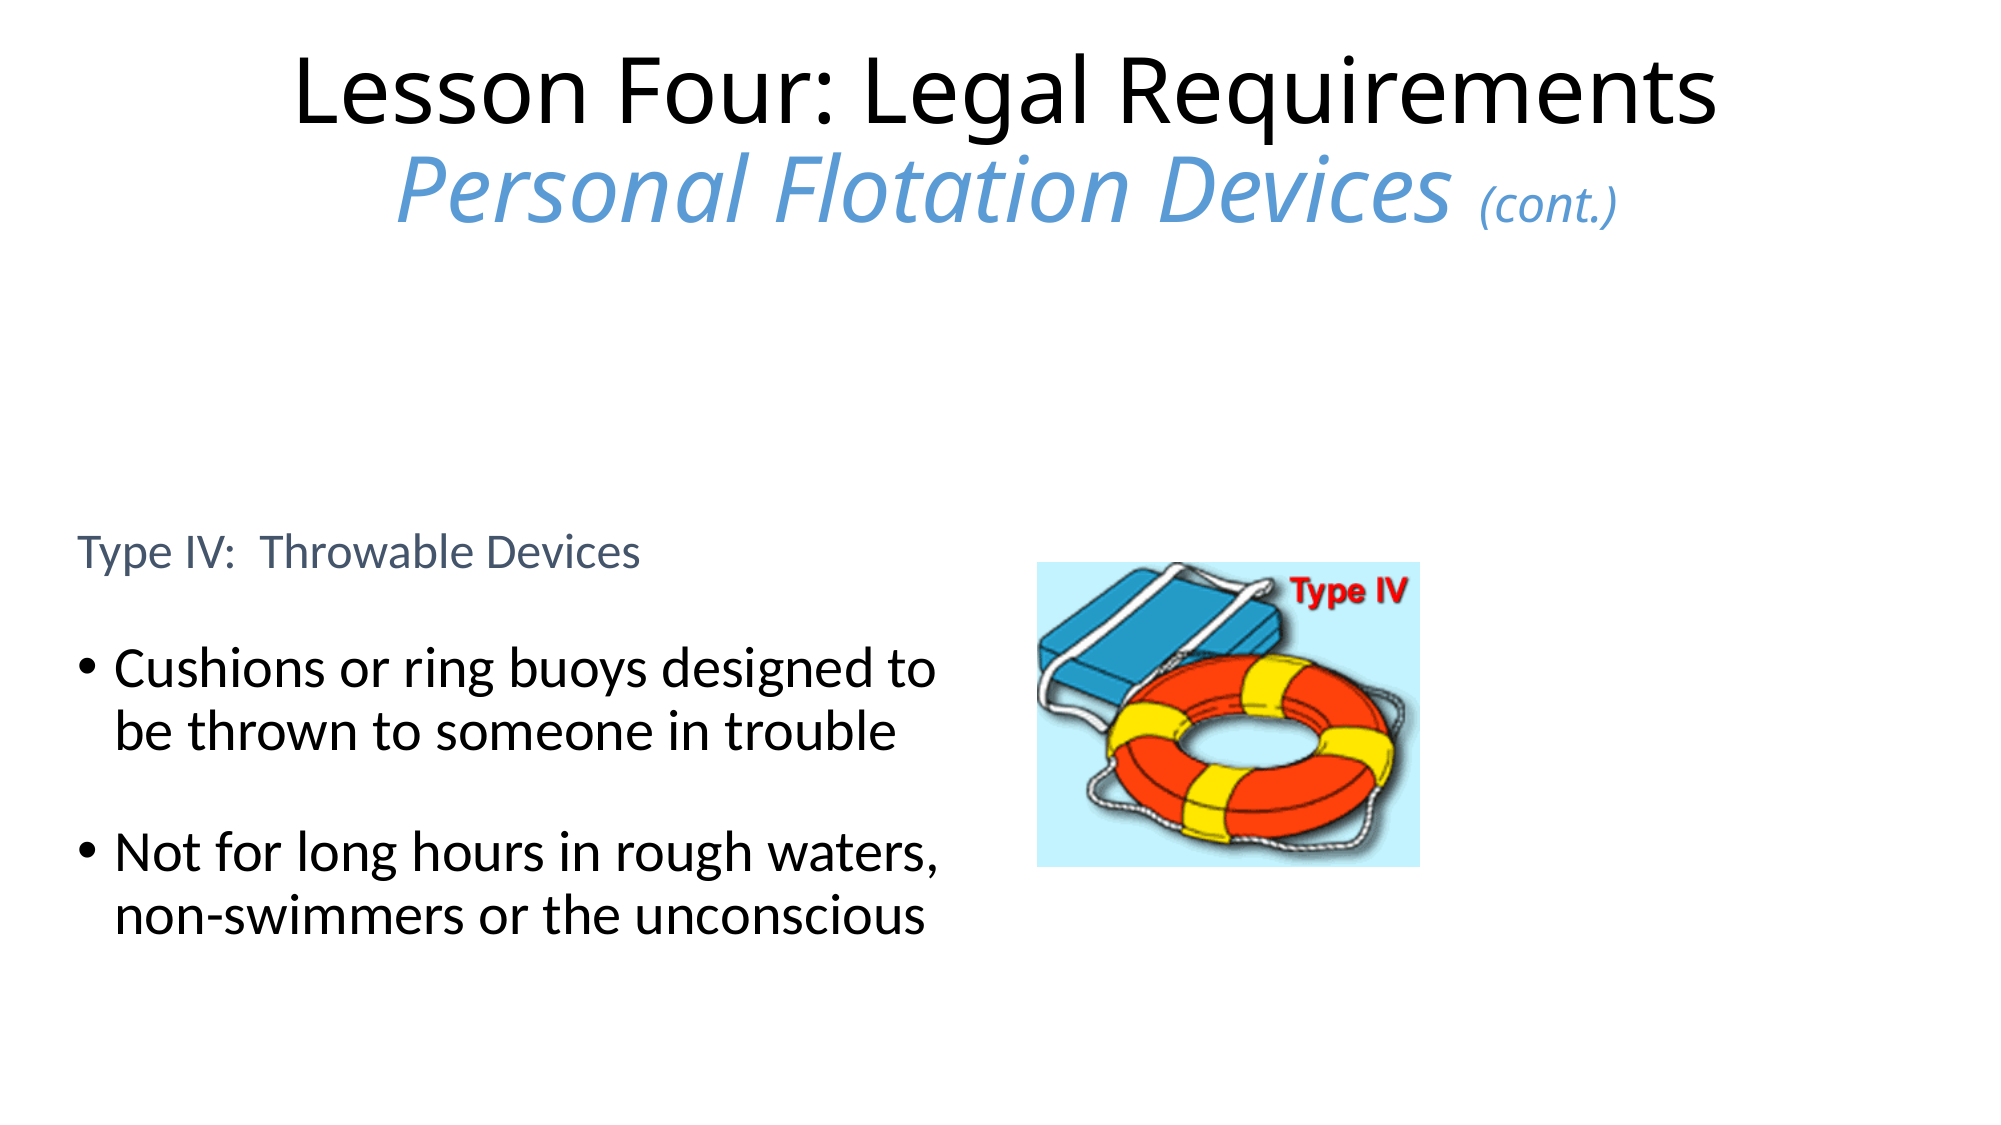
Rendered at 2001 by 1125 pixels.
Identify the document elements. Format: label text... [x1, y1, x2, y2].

text_box Type IV: Throwable Devices Cushions or ring buoys designed to be thrown to someone in trouble Not for long hours in rough waters, non-swimmers or the unconscious [62, 487, 1025, 963]
text_box Lesson Four: Legal Requirements Personal Flotation Devices (cont.) [12, 37, 2000, 225]
picture [1037, 562, 1420, 867]
